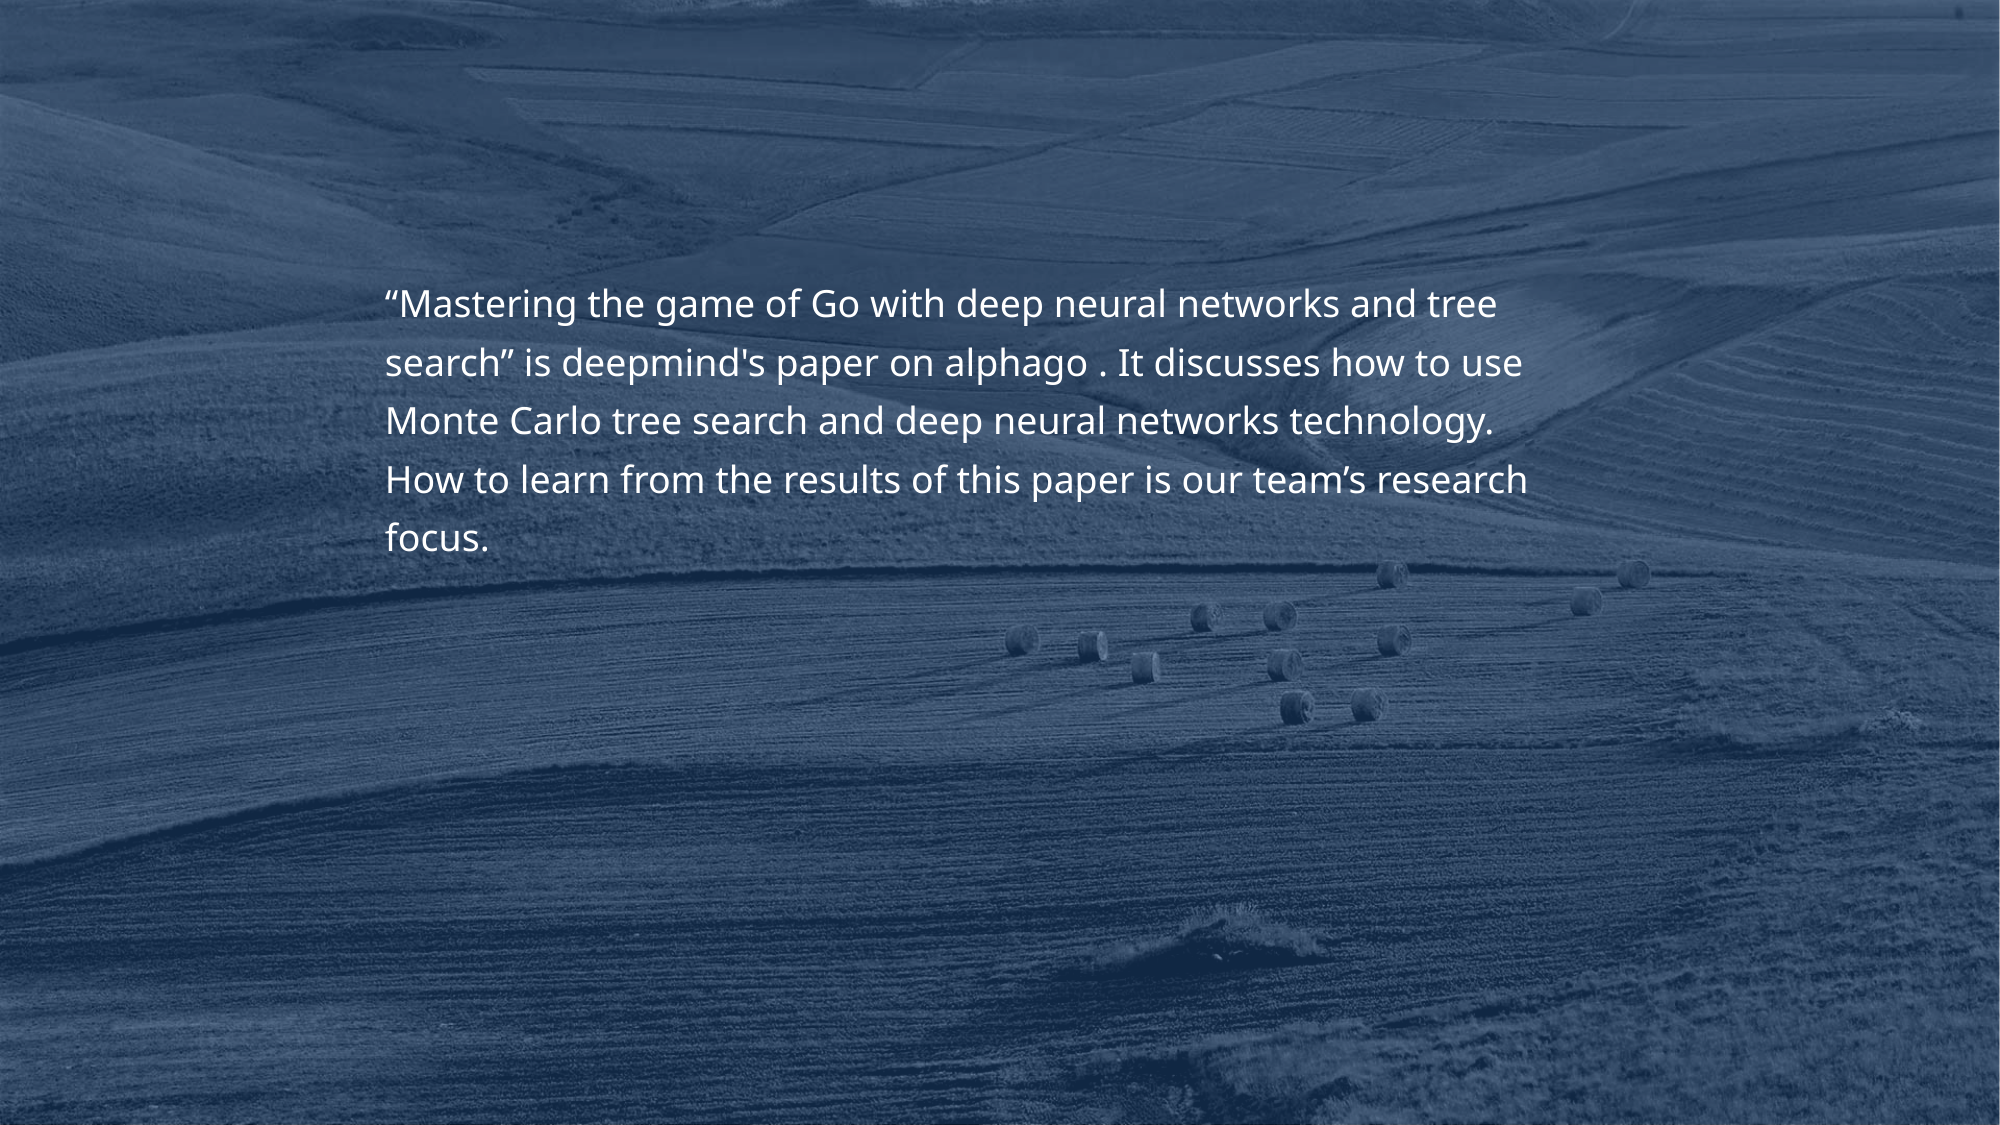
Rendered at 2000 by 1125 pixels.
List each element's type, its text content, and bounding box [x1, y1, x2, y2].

text_box “Mastering the game of Go with deep neural networks and tree search” is deepmind's paper on alphago . It discusses how to use Monte Carlo tree search and deep neural networks technology. How to learn from the results of this paper is our team’s research focus. [369, 259, 1578, 567]
